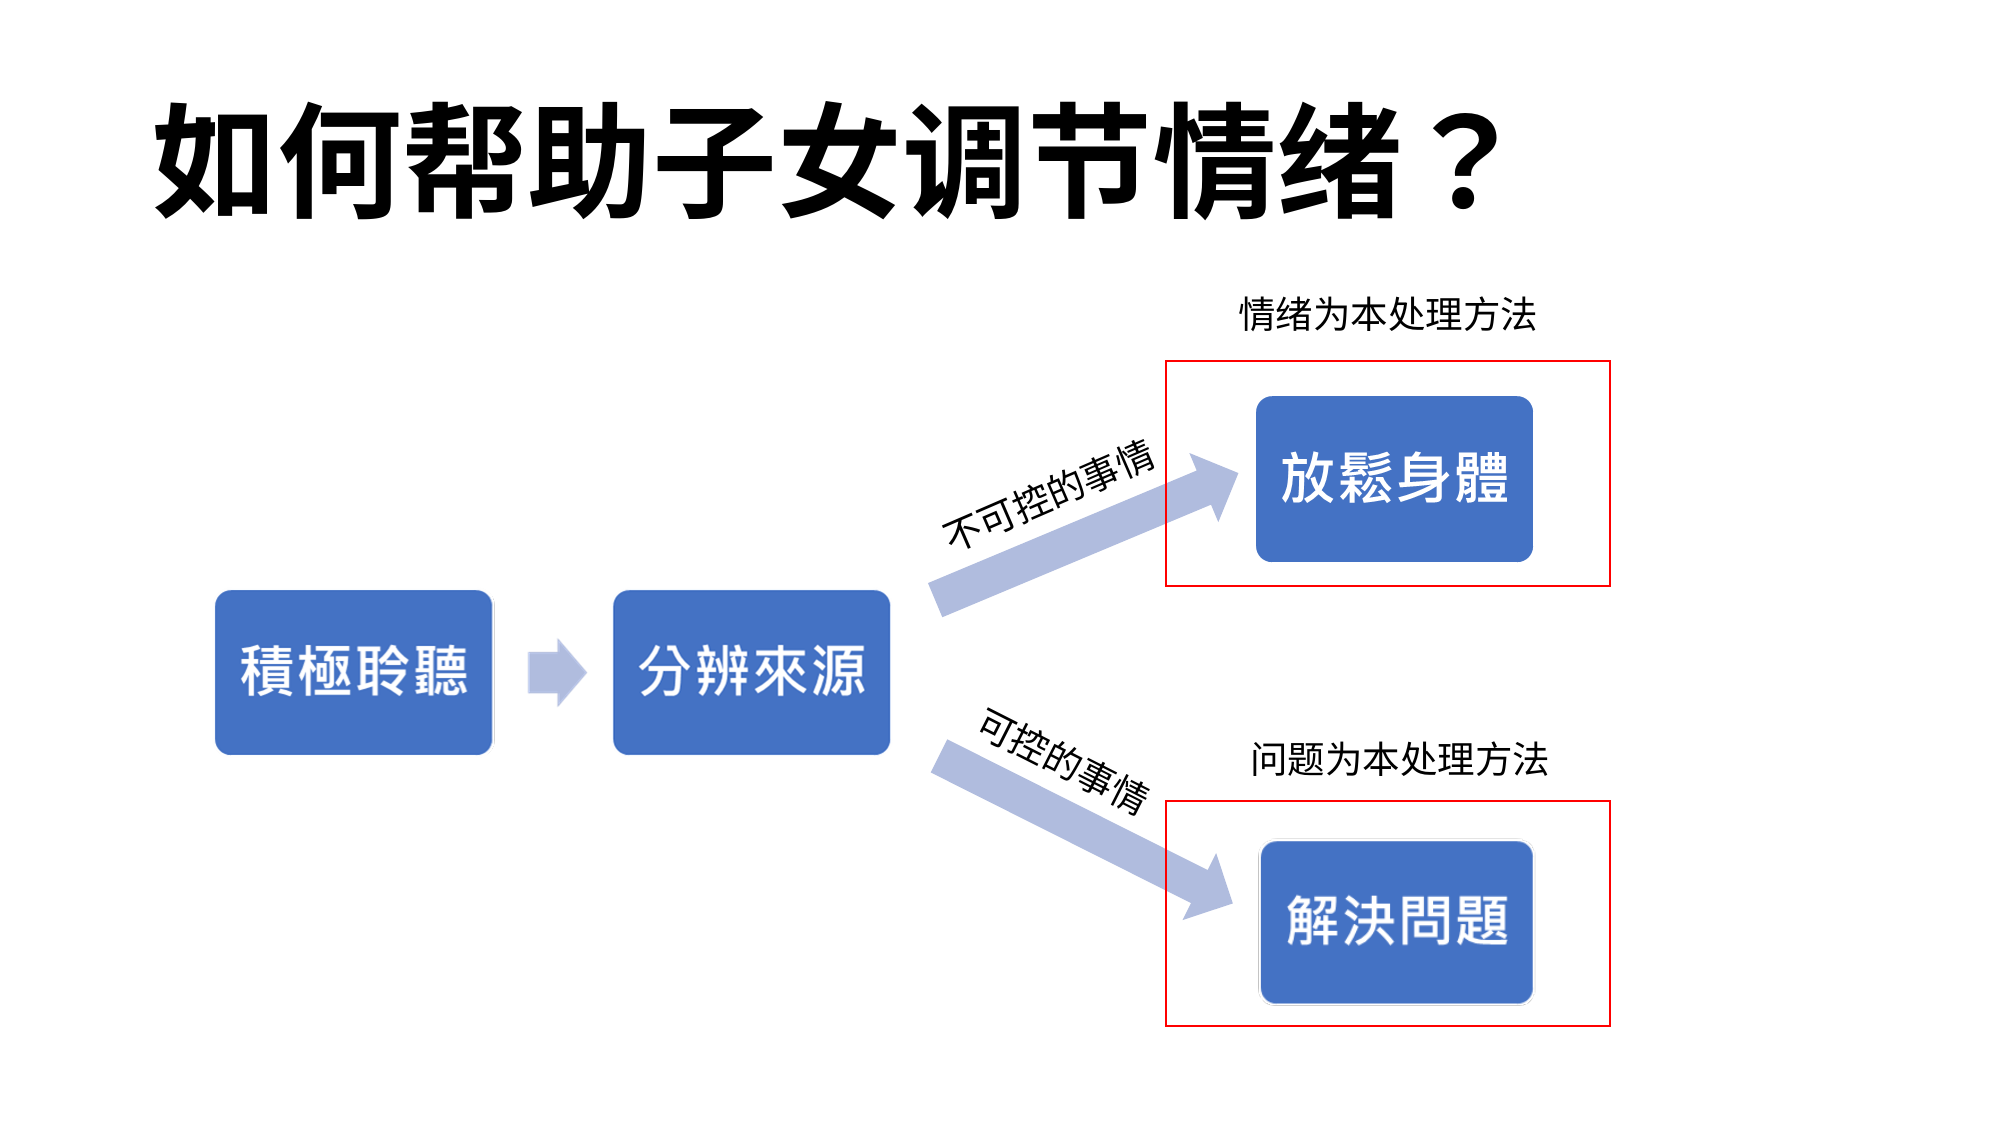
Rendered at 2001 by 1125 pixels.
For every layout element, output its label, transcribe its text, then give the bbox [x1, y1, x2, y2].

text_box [915, 662, 1611, 1031]
title 如何帮助子女调节情绪？ [137, 59, 1863, 278]
picture [185, 360, 902, 985]
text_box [898, 277, 1611, 633]
